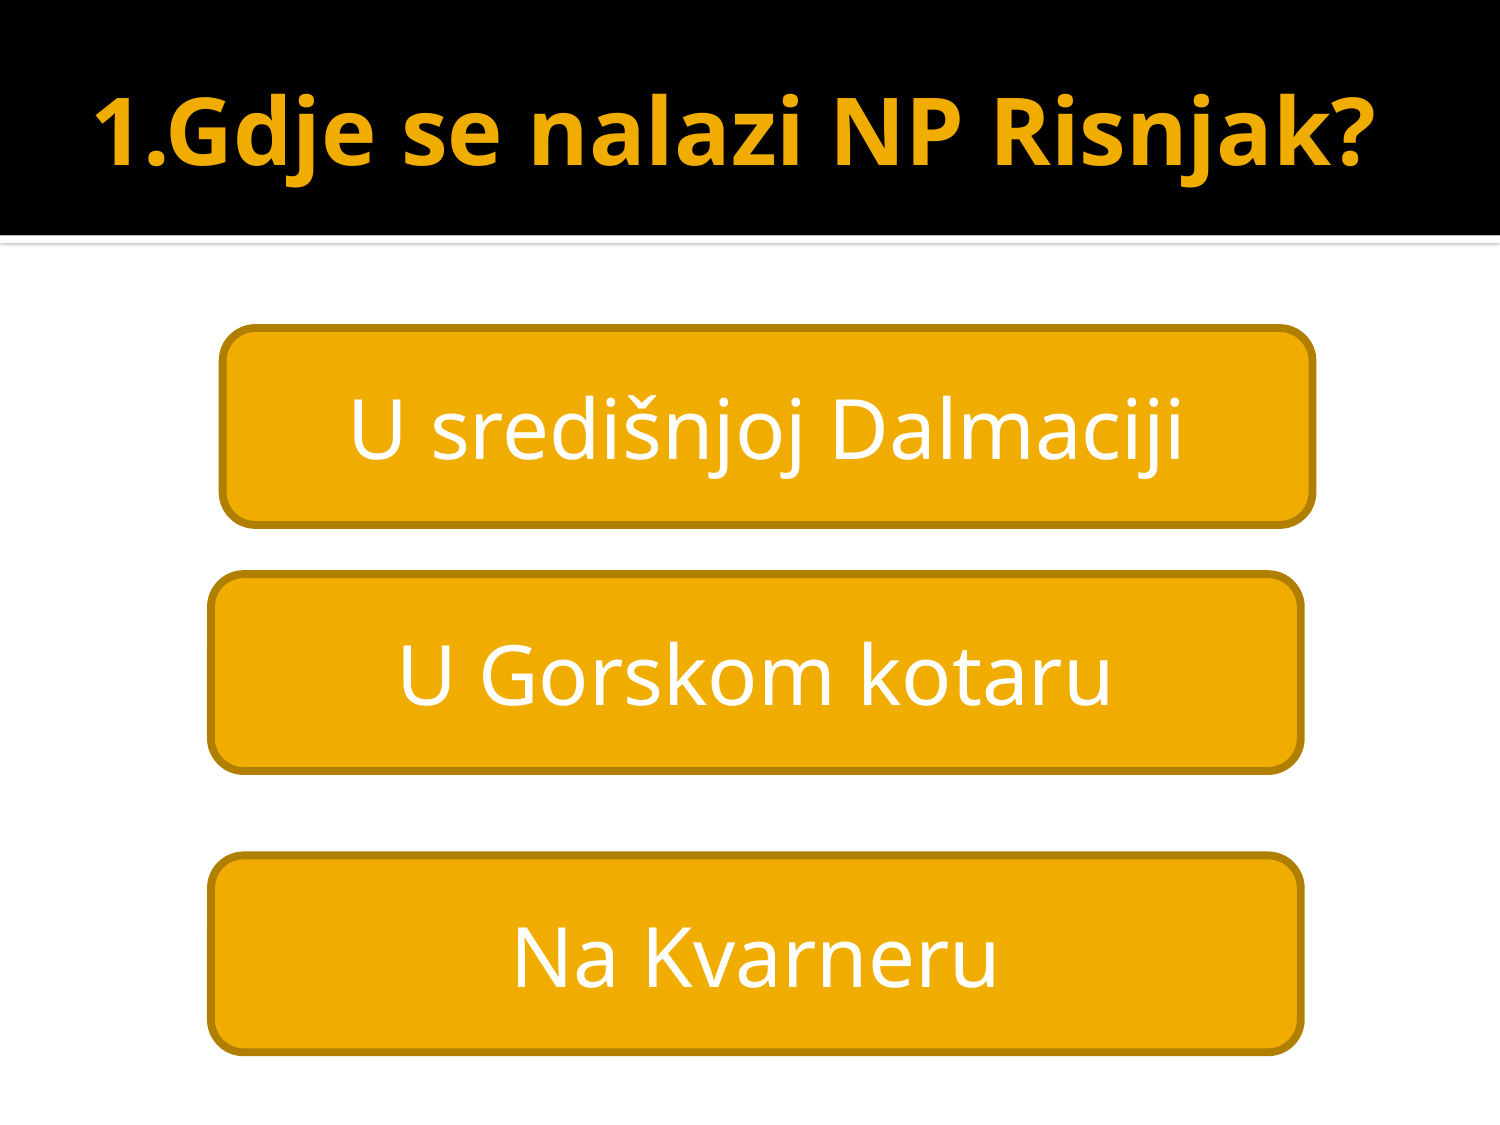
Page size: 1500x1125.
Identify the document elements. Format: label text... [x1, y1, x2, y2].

title 1.Gdje se nalazi NP Risnjak? [75, 25, 1425, 231]
text_box U Gorskom kotaru [206, 570, 1305, 775]
text_box Na Kvarneru [206, 851, 1305, 1057]
text_box U središnjoj Dalmaciji [218, 324, 1317, 529]
